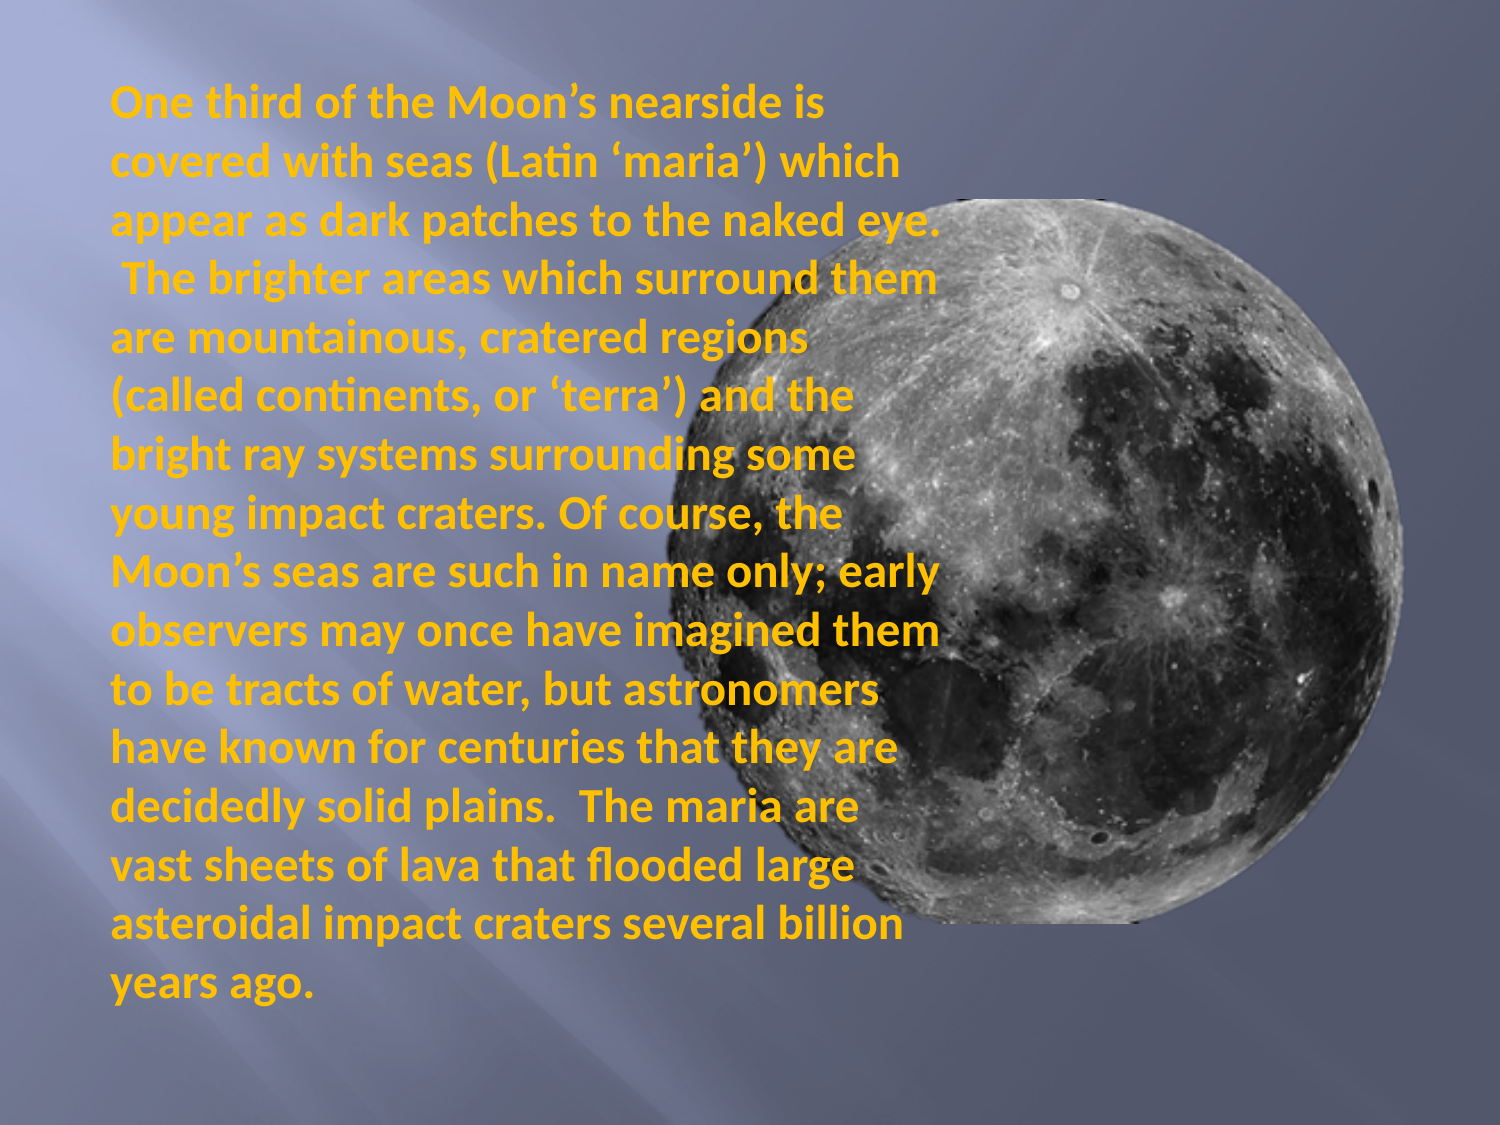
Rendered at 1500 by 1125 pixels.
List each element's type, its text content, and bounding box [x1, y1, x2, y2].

picture [399, 199, 1500, 925]
list One third of the Moon’s nearside is covered with seas (Latin ‘maria’) which appear as dark patches to the naked eye. The brighter areas which surround them are mountainous, cratered regions (called continents, or ‘terra’) and the bright ray systems surrounding some young impact craters. Of course, the Moon’s seas are such in name only; early observers may once have imagined them to be tracts of water, but astronomers have known for centuries that they are decidedly solid plains. The maria are vast sheets of lava that flooded large asteroidal impact craters several billion years ago. [75, 62, 963, 1035]
